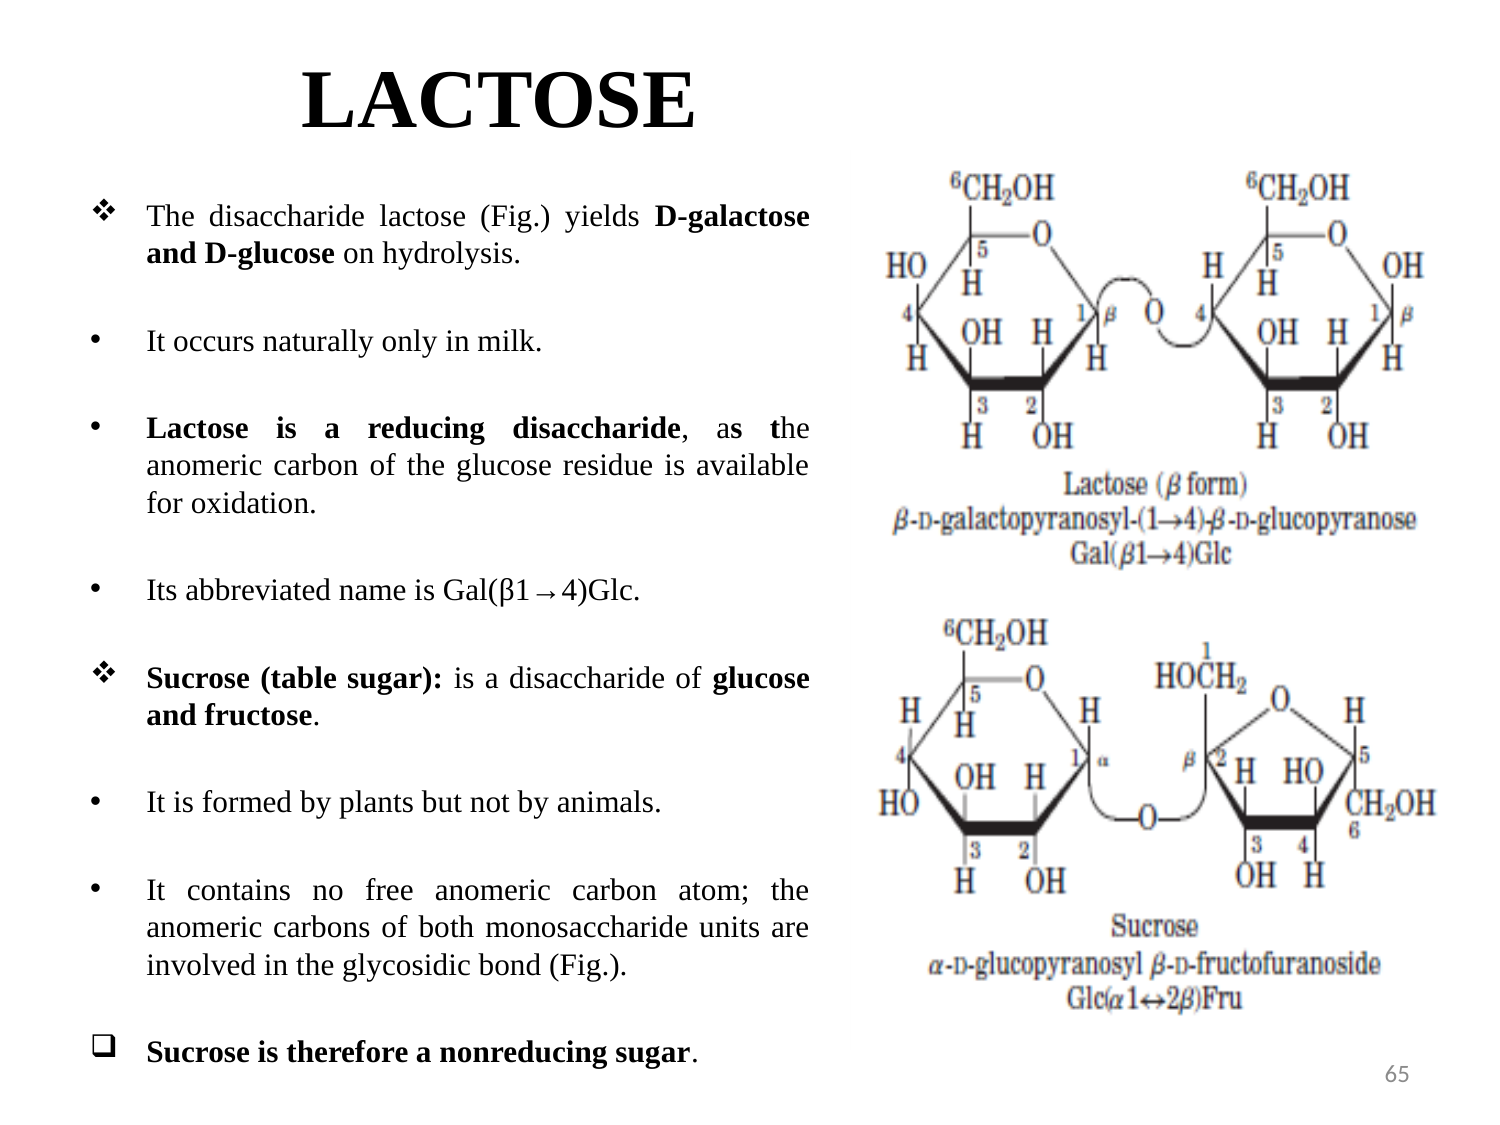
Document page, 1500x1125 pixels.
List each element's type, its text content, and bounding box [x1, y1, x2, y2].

picture [849, 149, 1460, 1051]
title LACTOSE [75, 0, 925, 188]
slide_number 65 [1074, 1059, 1425, 1103]
list The disaccharide lactose (Fig.) yields D-galactose and D-glucose on hydrolysis. It occurs naturally only in milk. Lactose is a reducing disaccharide, as the anomeric carbon of the glucose residue is available for oxidation. Its abbreviated name is Gal(β1→4)Glc. Sucrose (table sugar): is a disaccharide of glucose and fructose. It is formed by plants but not by animals. It contains no free anomeric carbon atom; the anomeric carbons of both monosaccharide units are involved in the glycosidic bond (Fig.). Sucrose is therefore a nonreducing sugar. [75, 187, 825, 955]
